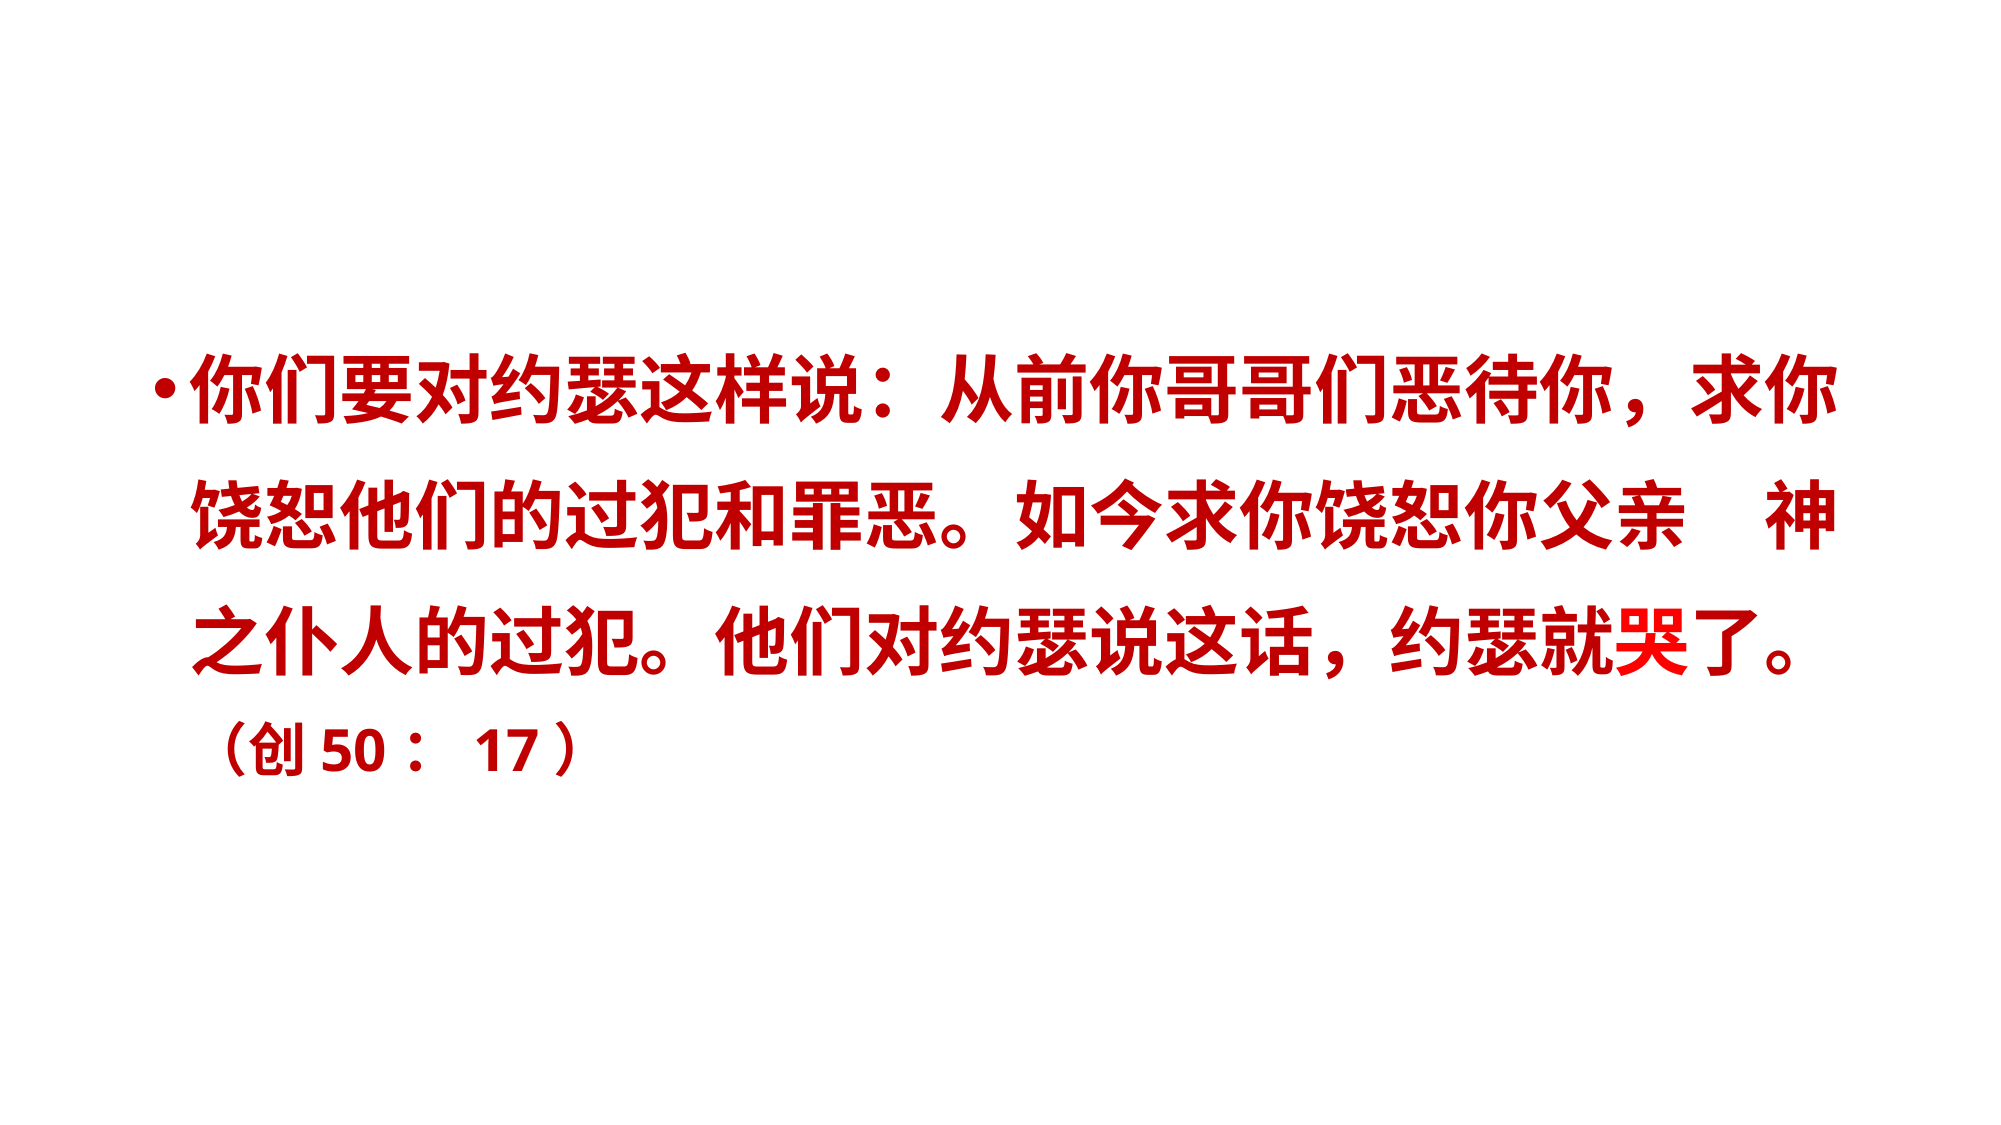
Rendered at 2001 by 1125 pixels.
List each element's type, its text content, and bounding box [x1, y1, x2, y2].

list 你们要对约瑟这样说：从前你哥哥们恶待你，求你饶恕他们的过犯和罪恶。如今求你饶恕你父亲 神之仆人的过犯。他们对约瑟说这话，约瑟就哭了。（创50：17） [137, 299, 1863, 1014]
